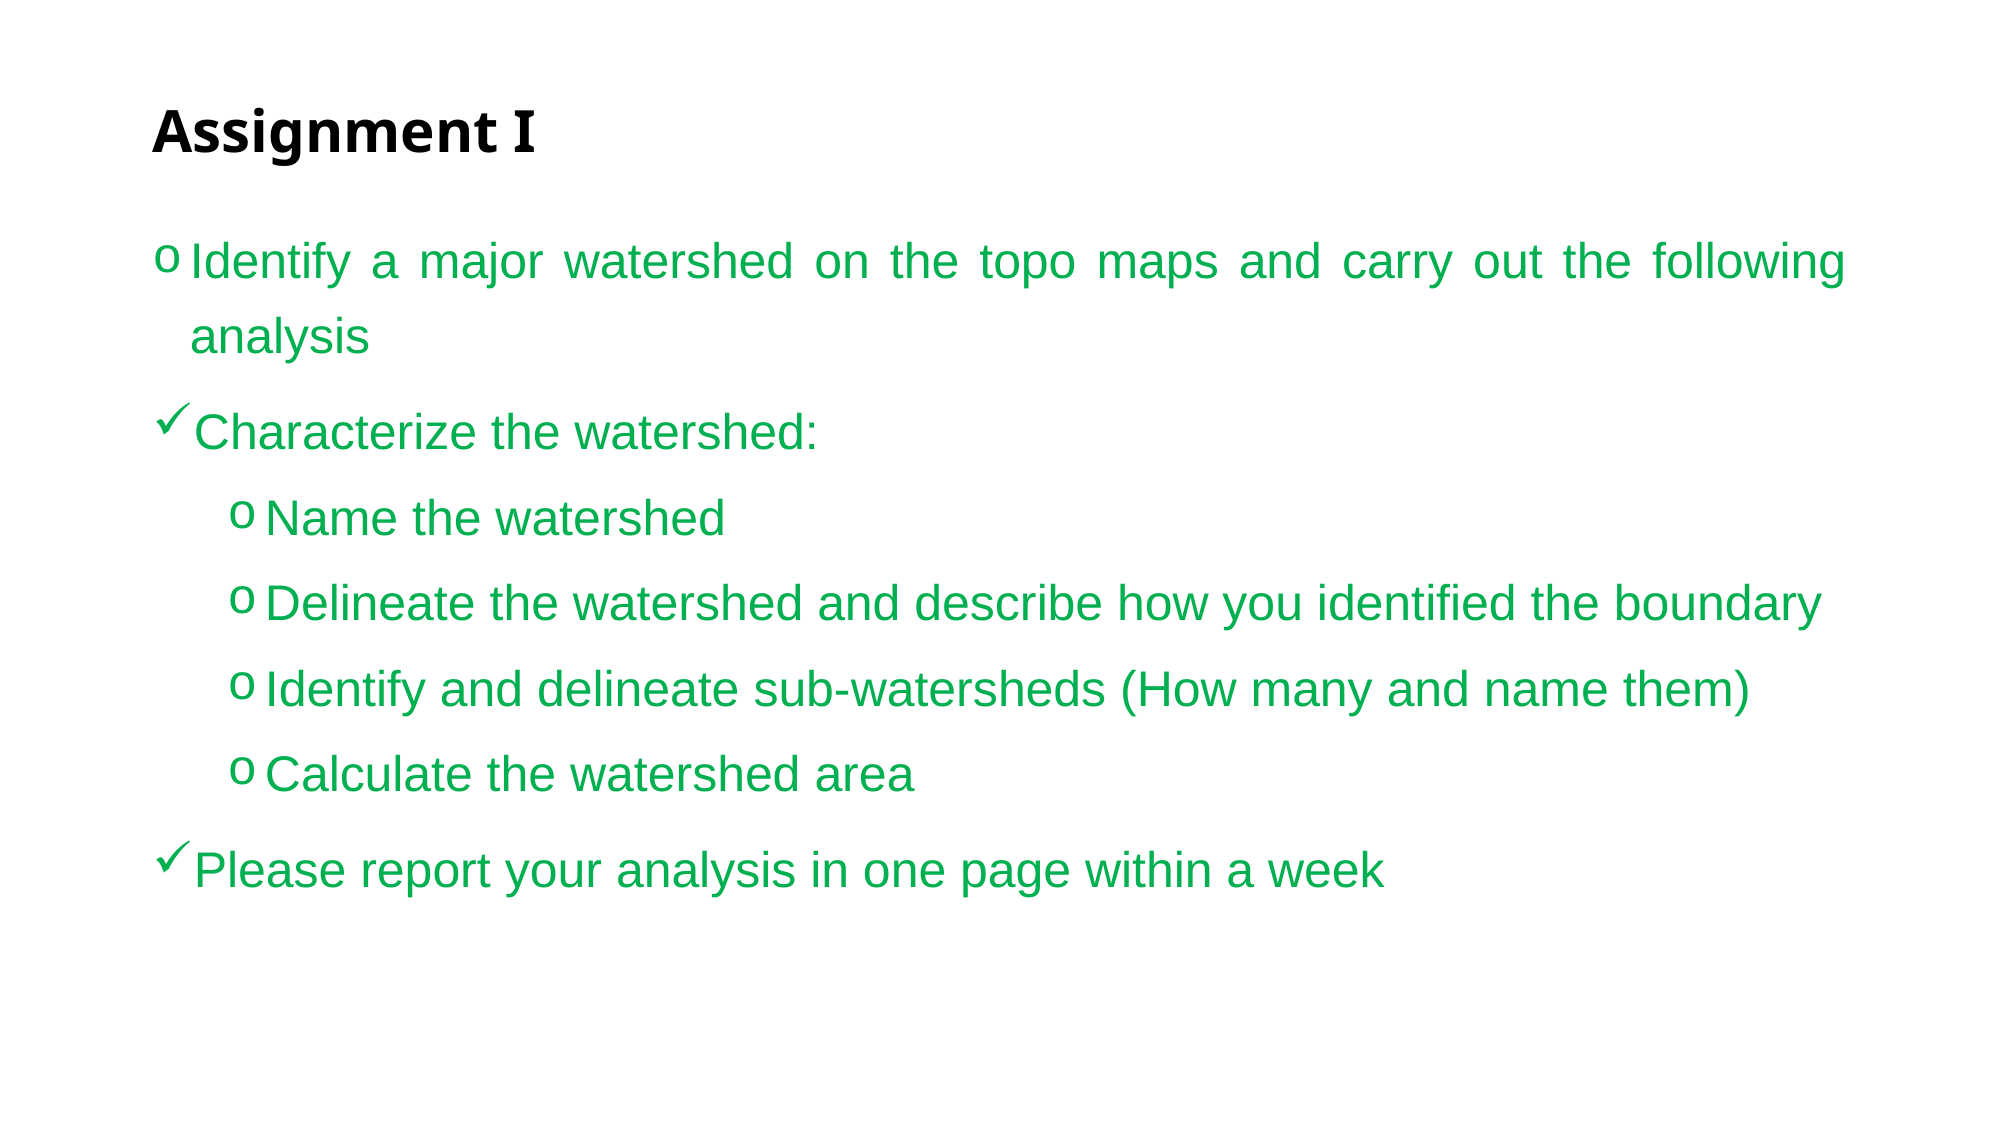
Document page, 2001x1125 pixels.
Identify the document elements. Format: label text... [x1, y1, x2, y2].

list Identify a major watershed on the topo maps and carry out the following analysis Characterize the watershed: Name the watershed Delineate the watershed and describe how you identified the boundary Identify and delineate sub-watersheds (How many and name them) Calculate the watershed area Please report your analysis in one page within a week [137, 206, 1863, 1085]
title Assignment I [137, 59, 1863, 206]
